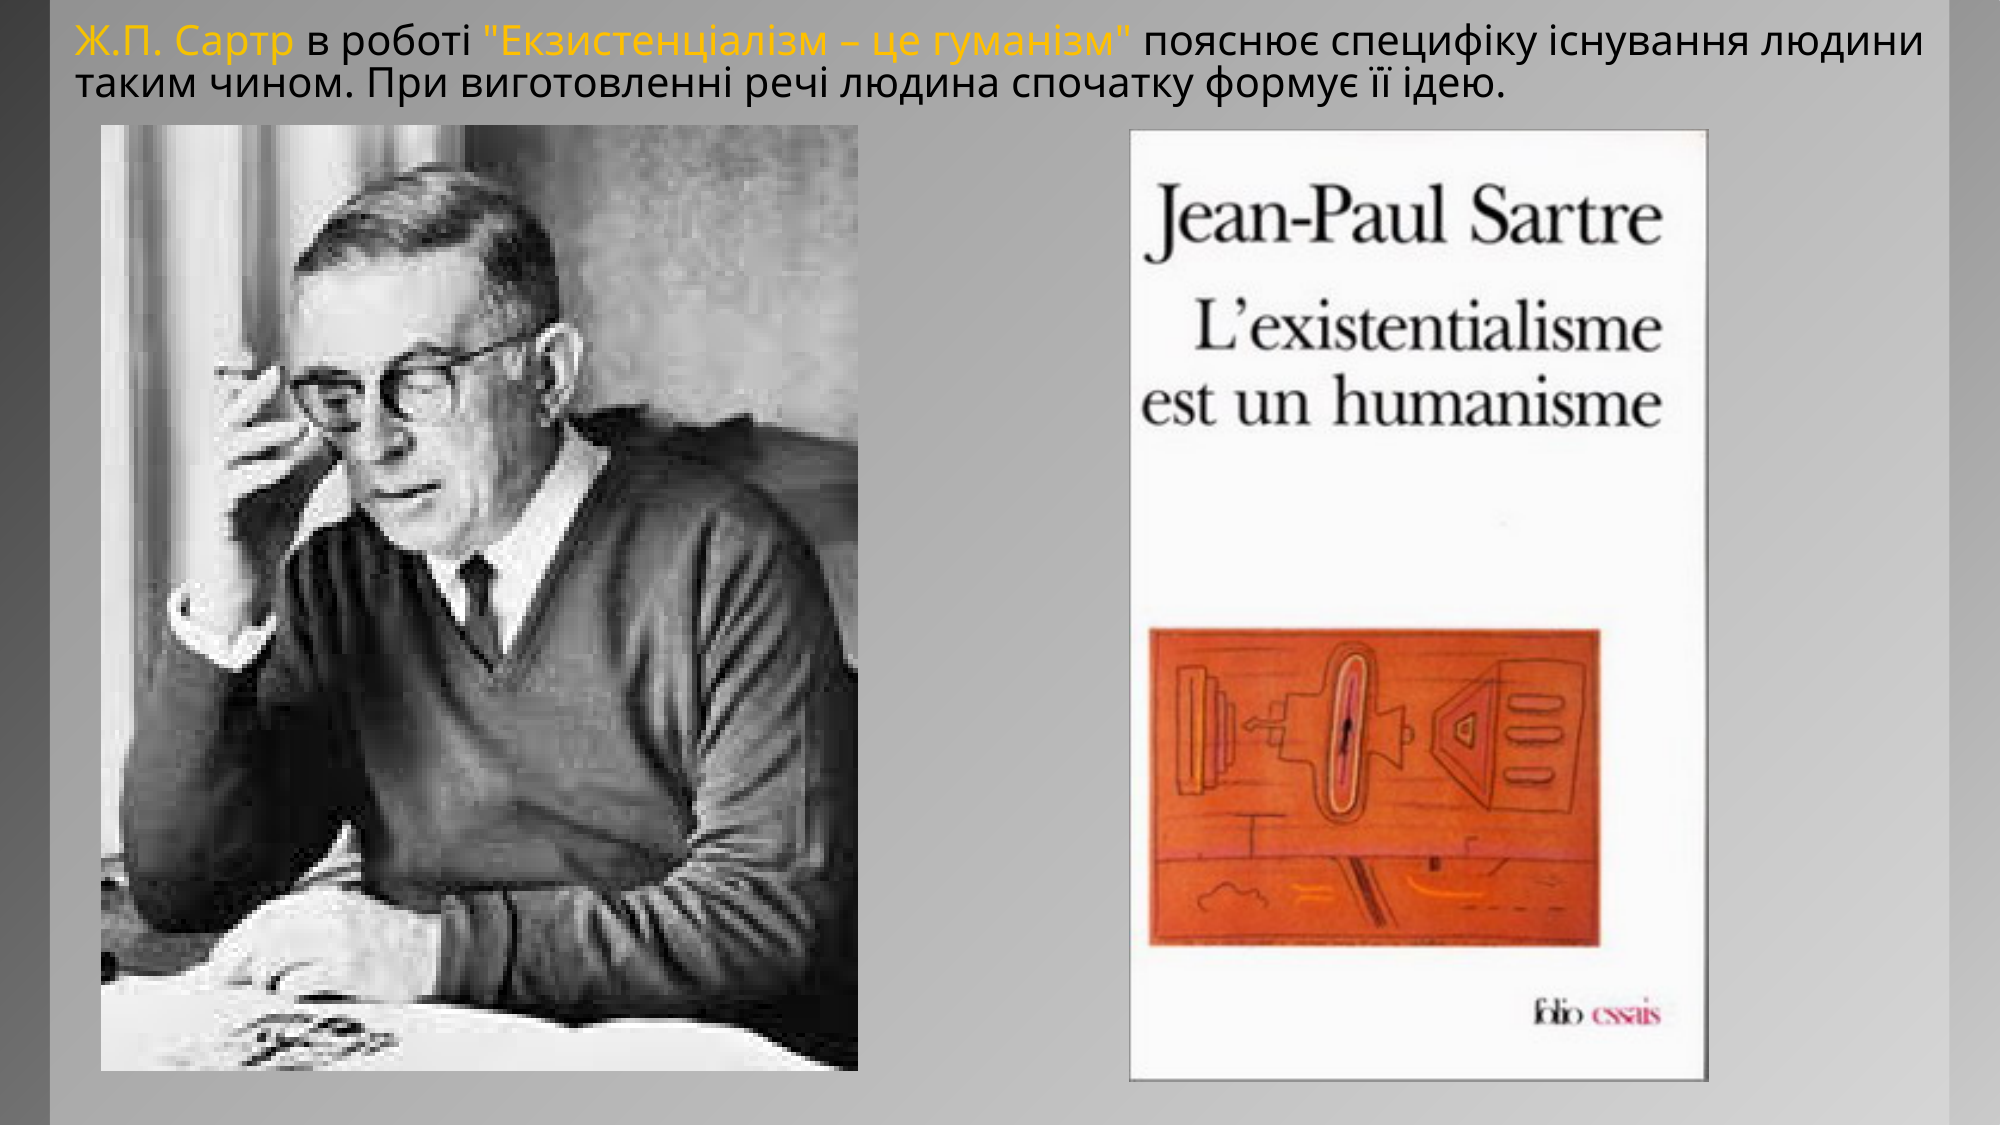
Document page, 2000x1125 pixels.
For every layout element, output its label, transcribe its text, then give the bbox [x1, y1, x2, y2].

title Ж.П. Сартр в роботі "Екзистенціалізм – це гуманізм" пояснює специфіку існування людини таким чином. При виготовленні речі людина спочатку формує її ідею. [54, 0, 1969, 117]
picture [1129, 129, 1709, 1082]
picture [101, 125, 858, 1071]
